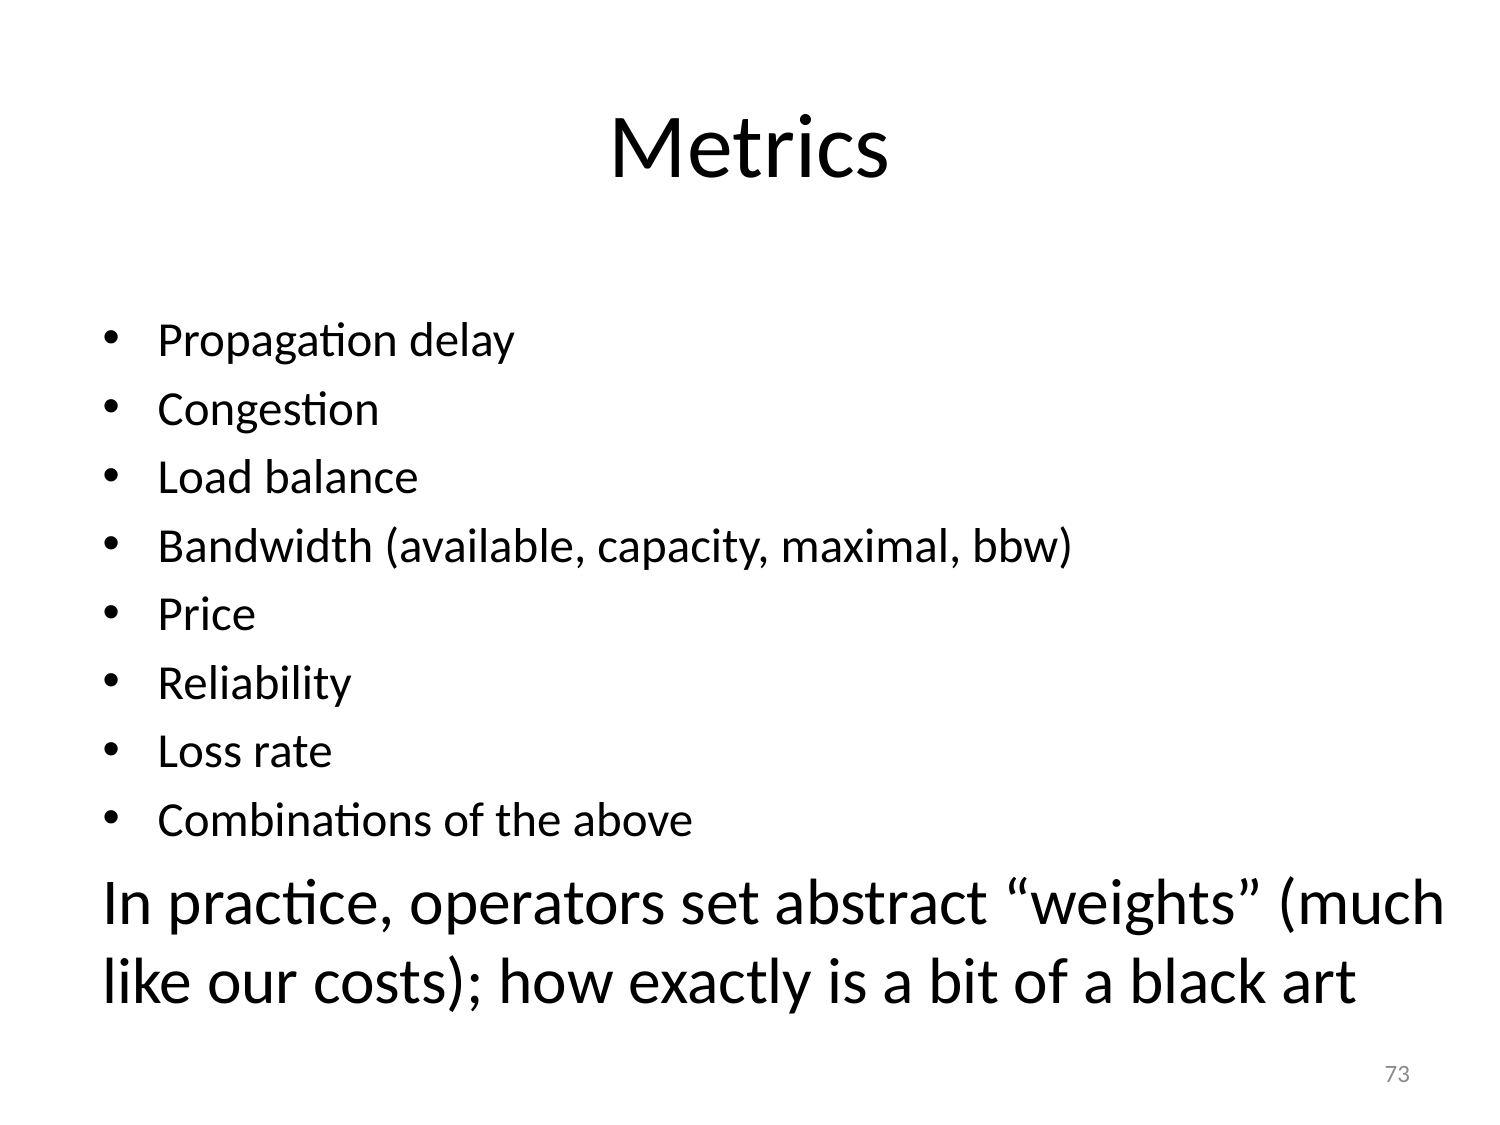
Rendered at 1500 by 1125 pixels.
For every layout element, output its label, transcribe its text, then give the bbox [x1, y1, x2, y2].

list Propagation delay Congestion Load balance Bandwidth (available, capacity, maximal, bbw) Price Reliability Loss rate Combinations of the above In practice, operators set abstract “weights” (much like our costs); how exactly is a bit of a black art [87, 299, 1500, 1024]
slide_number 73 [1074, 1042, 1425, 1103]
title Metrics [75, 45, 1425, 238]
